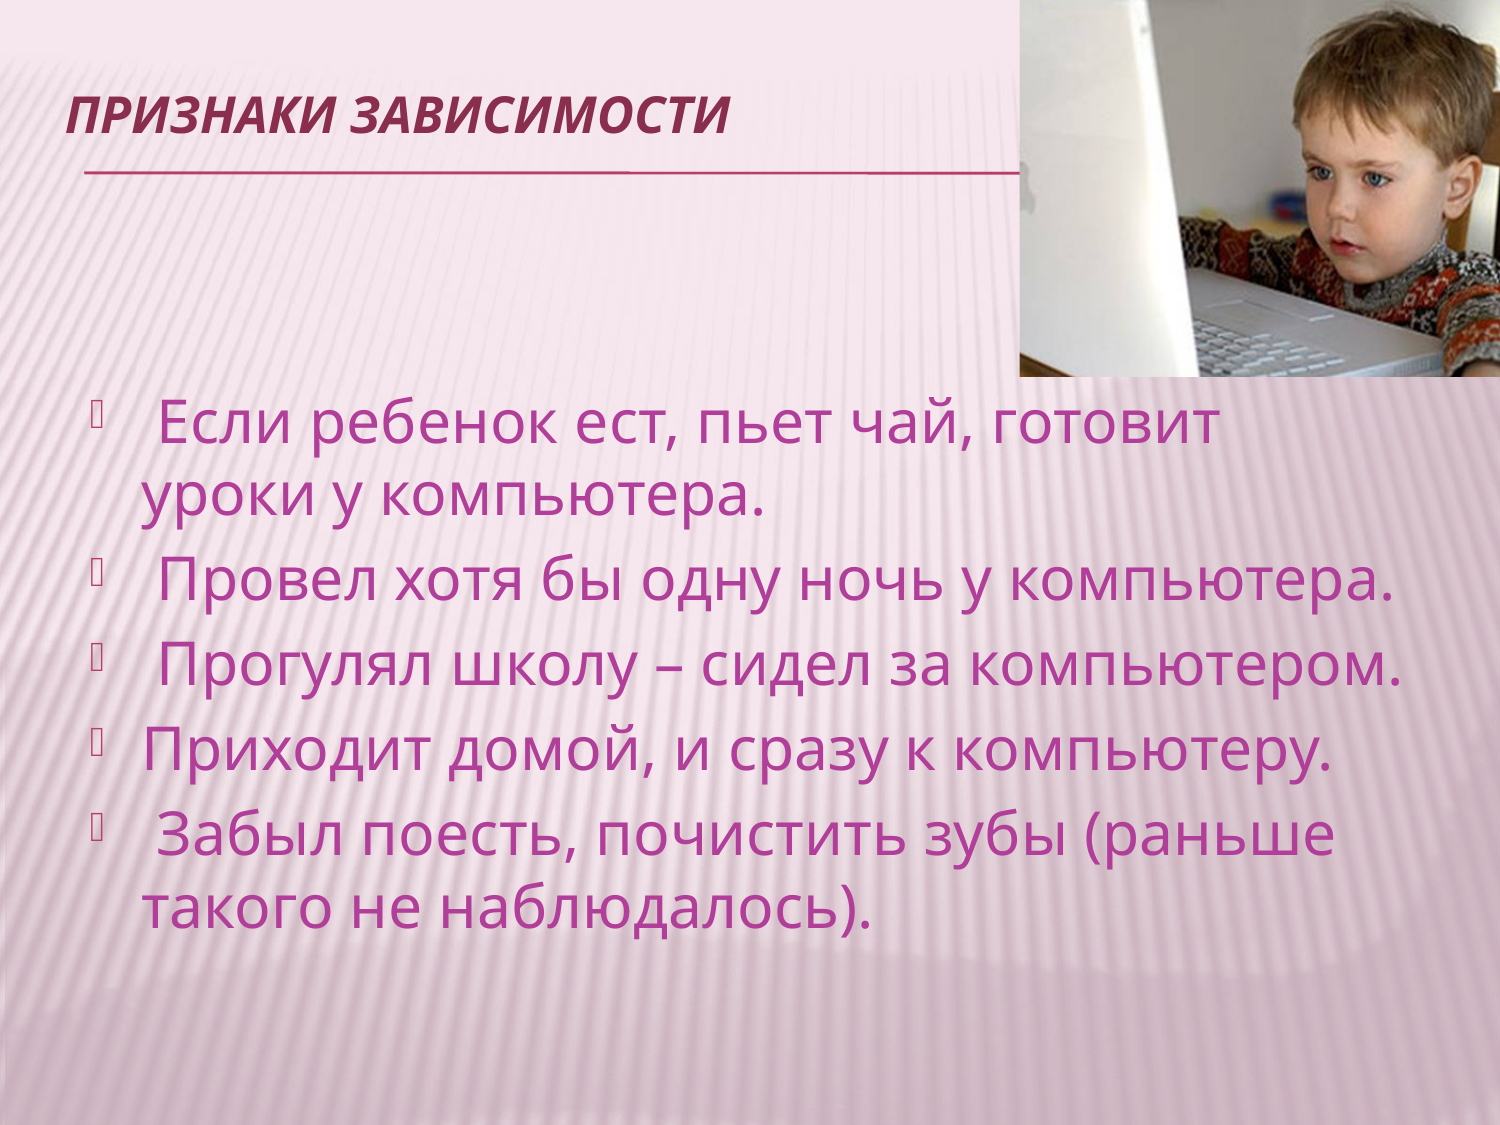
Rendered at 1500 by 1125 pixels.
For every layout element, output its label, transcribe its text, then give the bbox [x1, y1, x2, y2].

list Если ребенок ест, пьет чай, готовит уроки у компьютера. Провел хотя бы одну ночь у компьютера. Прогулял школу – сидел за компьютером. Приходит домой, и сразу к компьютеру. Забыл поесть, почистить зубы (раньше такого не наблюдалось). [75, 375, 1425, 1005]
title Признаки зависимости [50, 75, 1009, 213]
picture [1019, 0, 1500, 377]
